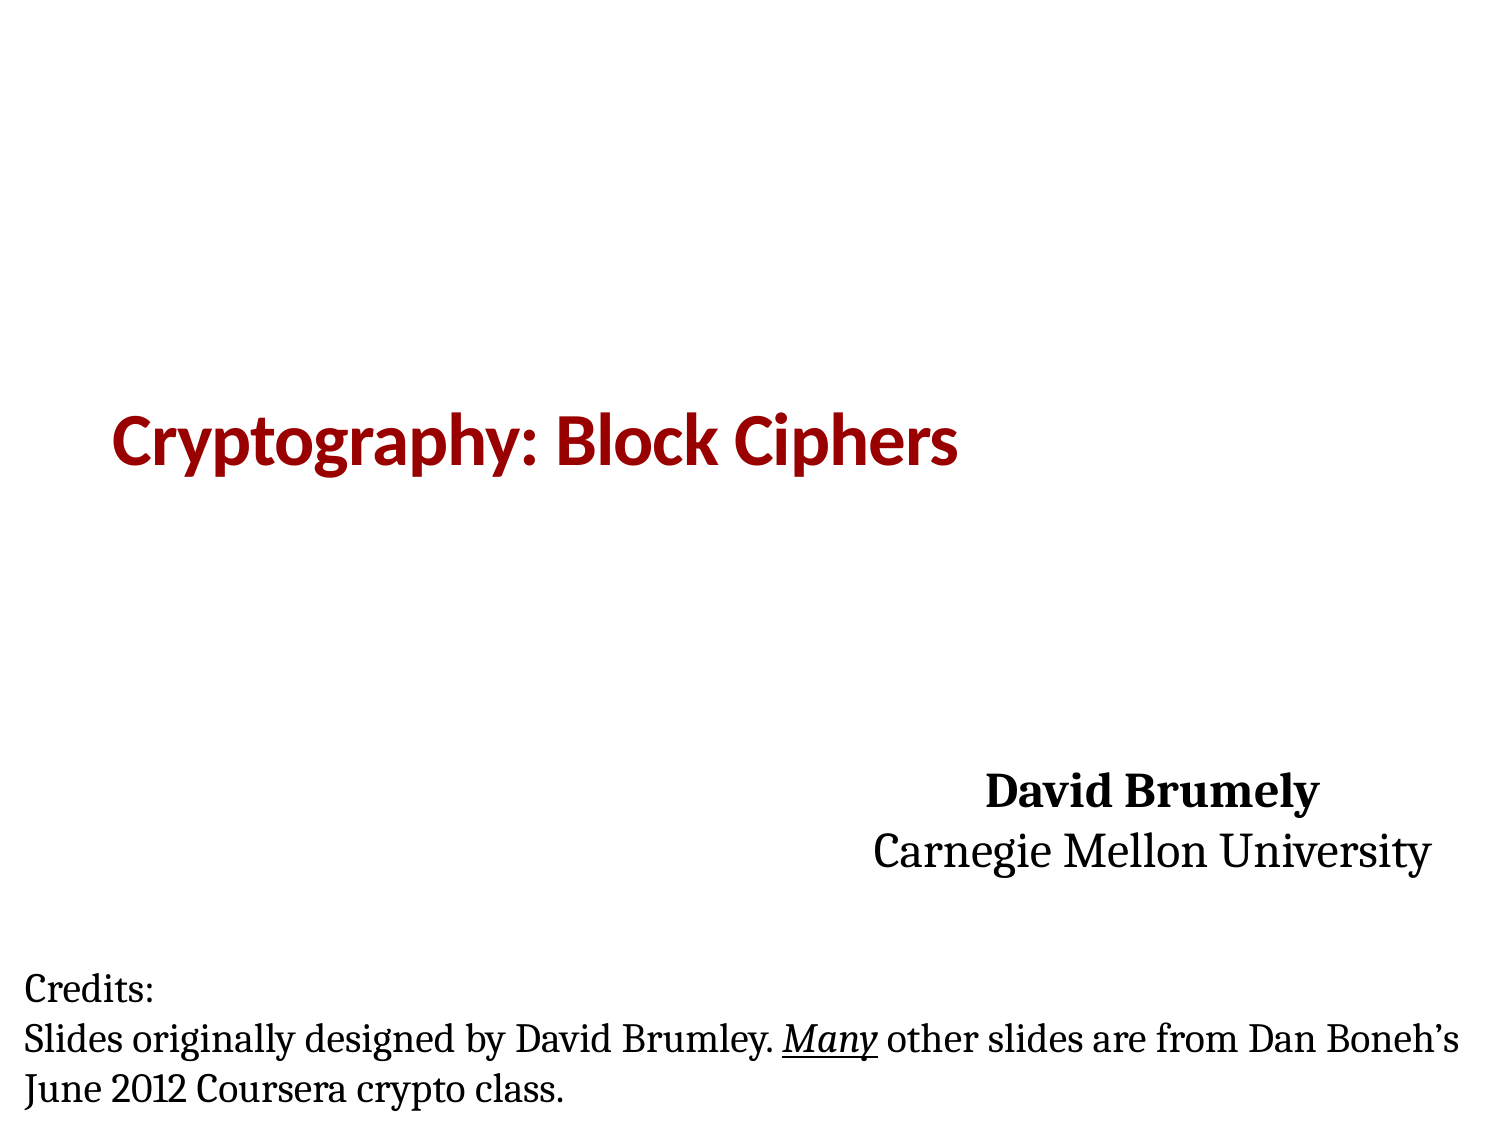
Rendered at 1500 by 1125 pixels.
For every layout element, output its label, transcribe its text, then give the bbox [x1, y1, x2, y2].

text_box David Brumely Carnegie Mellon University [858, 749, 1447, 885]
text_box Credits: Slides originally designed by David Brumley. Many other slides are from Dan Boneh’s June 2012 Coursera crypto class. [24, 961, 1475, 1112]
title Cryptography: Block Ciphers [112, 295, 1388, 575]
